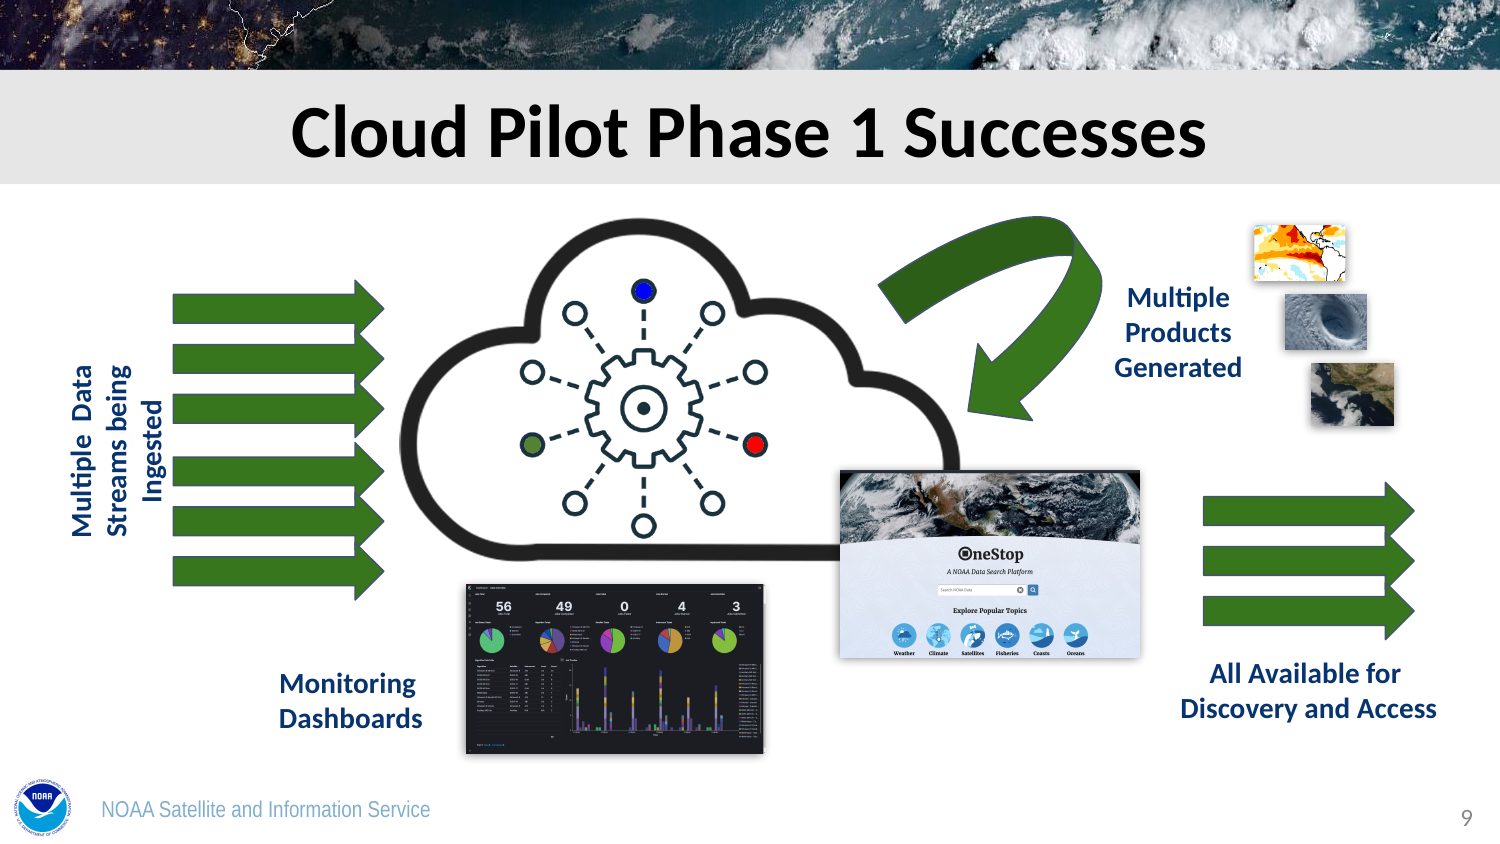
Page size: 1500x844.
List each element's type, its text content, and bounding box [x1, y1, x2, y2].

slide_number ‹#› [1421, 794, 1489, 840]
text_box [46, 279, 384, 601]
picture [0, 0, 1500, 69]
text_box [877, 175, 1395, 450]
picture [382, 212, 1012, 574]
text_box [234, 584, 766, 754]
picture [10, 775, 75, 840]
title Cloud Pilot Phase 1 Successes [0, 69, 1500, 185]
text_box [839, 469, 1486, 703]
